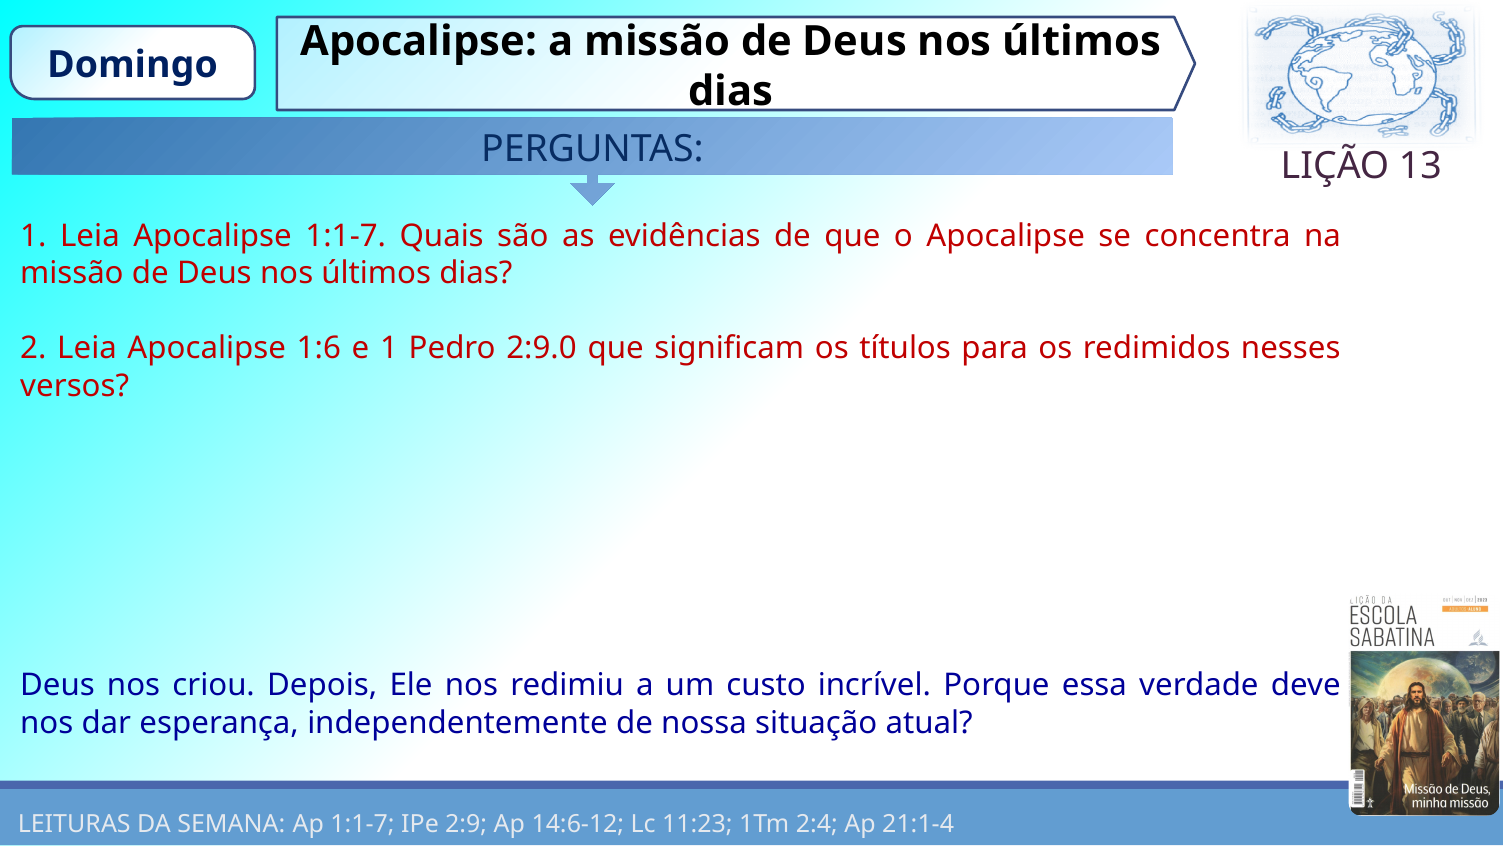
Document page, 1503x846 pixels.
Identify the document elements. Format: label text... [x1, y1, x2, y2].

text_box PERGUNTAS: [10, 116, 1174, 207]
picture [1236, 0, 1487, 152]
picture [1348, 592, 1501, 817]
text_box Apocalipse: a missão de Deus nos últimos dias [275, 15, 1197, 112]
text_box Domingo [9, 24, 257, 101]
text_box LIÇÃO 13 [1265, 161, 1458, 194]
text_box LEITURAS DA SEMANA: Ap 1:1-7; IPe 2:9; Ap 14:6-12; Lc 11:23; 1Tm 2:4; Ap 21:1-4 [3, 799, 1421, 845]
text_box 1. Leia Apocalipse 1:1-7. Quais são as evidências de que o Apocalipse se concentra na missão de Deus nos últimos dias? 2. Leia Apocalipse 1:6 e 1 Pedro 2:9.0 que significam os títulos para os redimidos nesses versos? Deus nos criou. Depois, Ele nos redimiu a um custo incrível. Porque essa verdade deve nos dar esperança, independentemente de nossa situação atual? [5, 207, 1358, 747]
